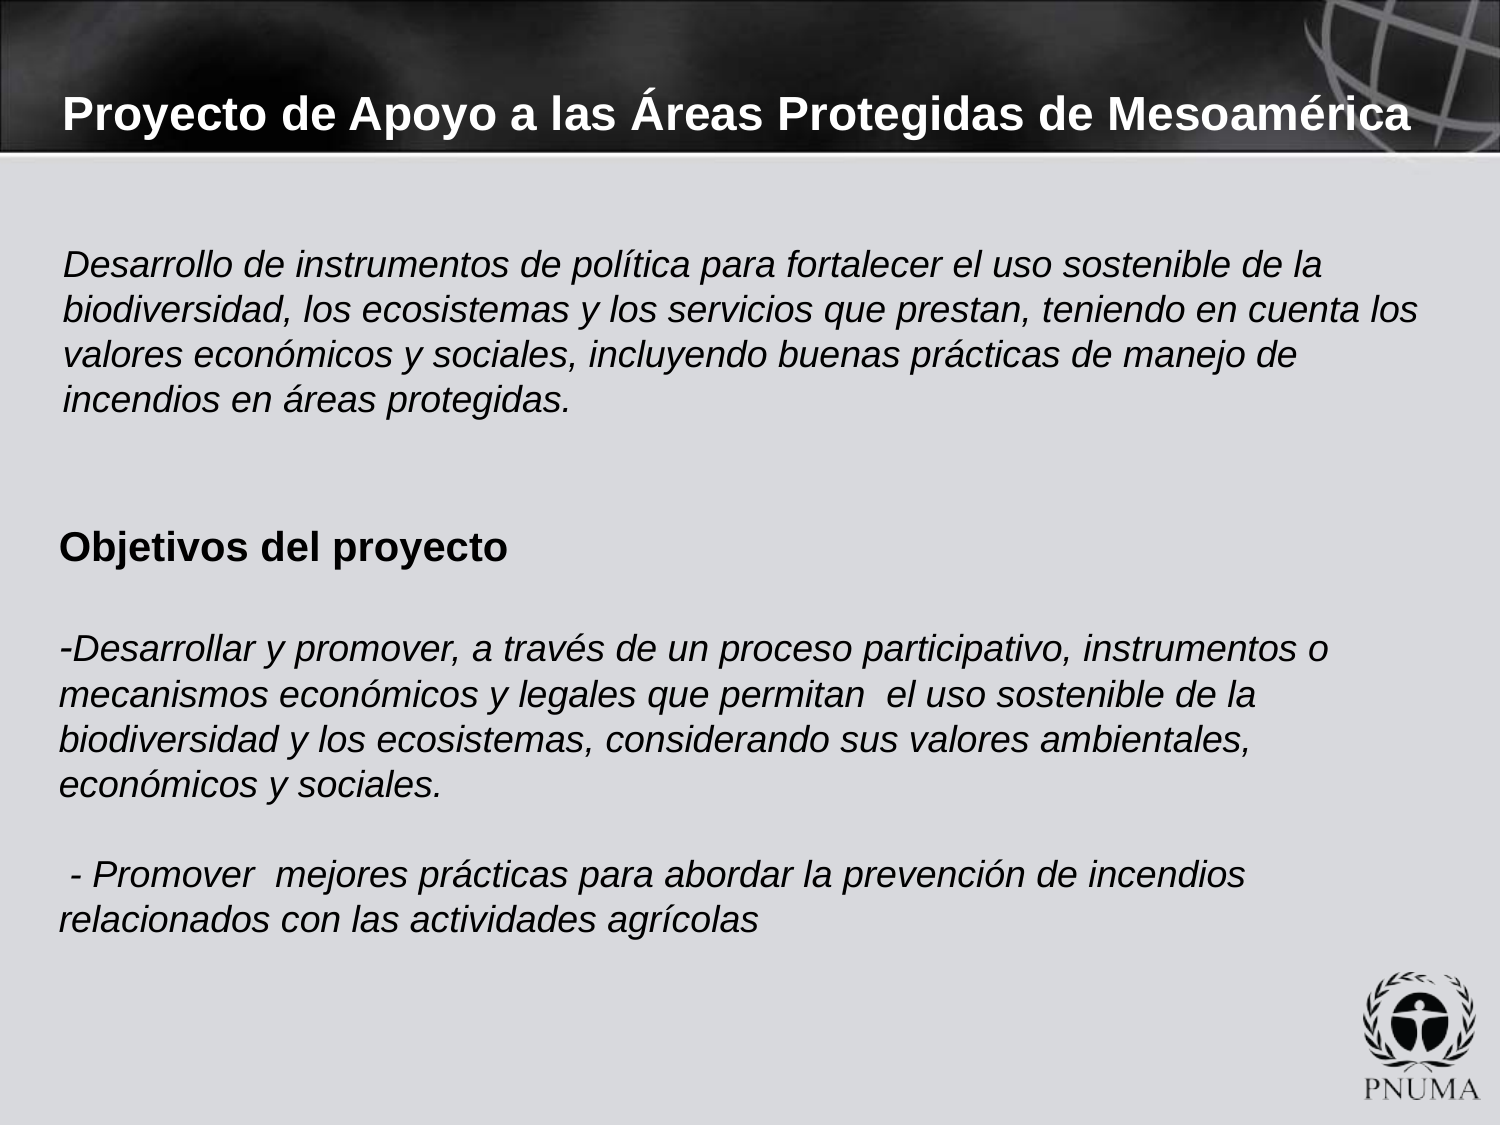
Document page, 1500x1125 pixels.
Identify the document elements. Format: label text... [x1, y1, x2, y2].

text_box Proyecto de Apoyo a las Áreas Protegidas de Mesoamérica Desarrollo de instrumentos de política para fortalecer el uso sostenible de la biodiversidad, los ecosistemas y los servicios que prestan, teniendo en cuenta los valores económicos y sociales, incluyendo buenas prácticas de manejo de incendios en áreas protegidas. [48, 75, 1457, 428]
text_box Objetivos del proyecto -Desarrollar y promover, a través de un proceso participativo, instrumentos o mecanismos económicos y legales que permitan el uso sostenible de la biodiversidad y los ecosistemas, considerando sus valores ambientales, económicos y sociales. - Promover mejores prácticas para abordar la prevención de incendios relacionados con las actividades agrícolas [43, 512, 1452, 948]
picture [0, 0, 1500, 1125]
